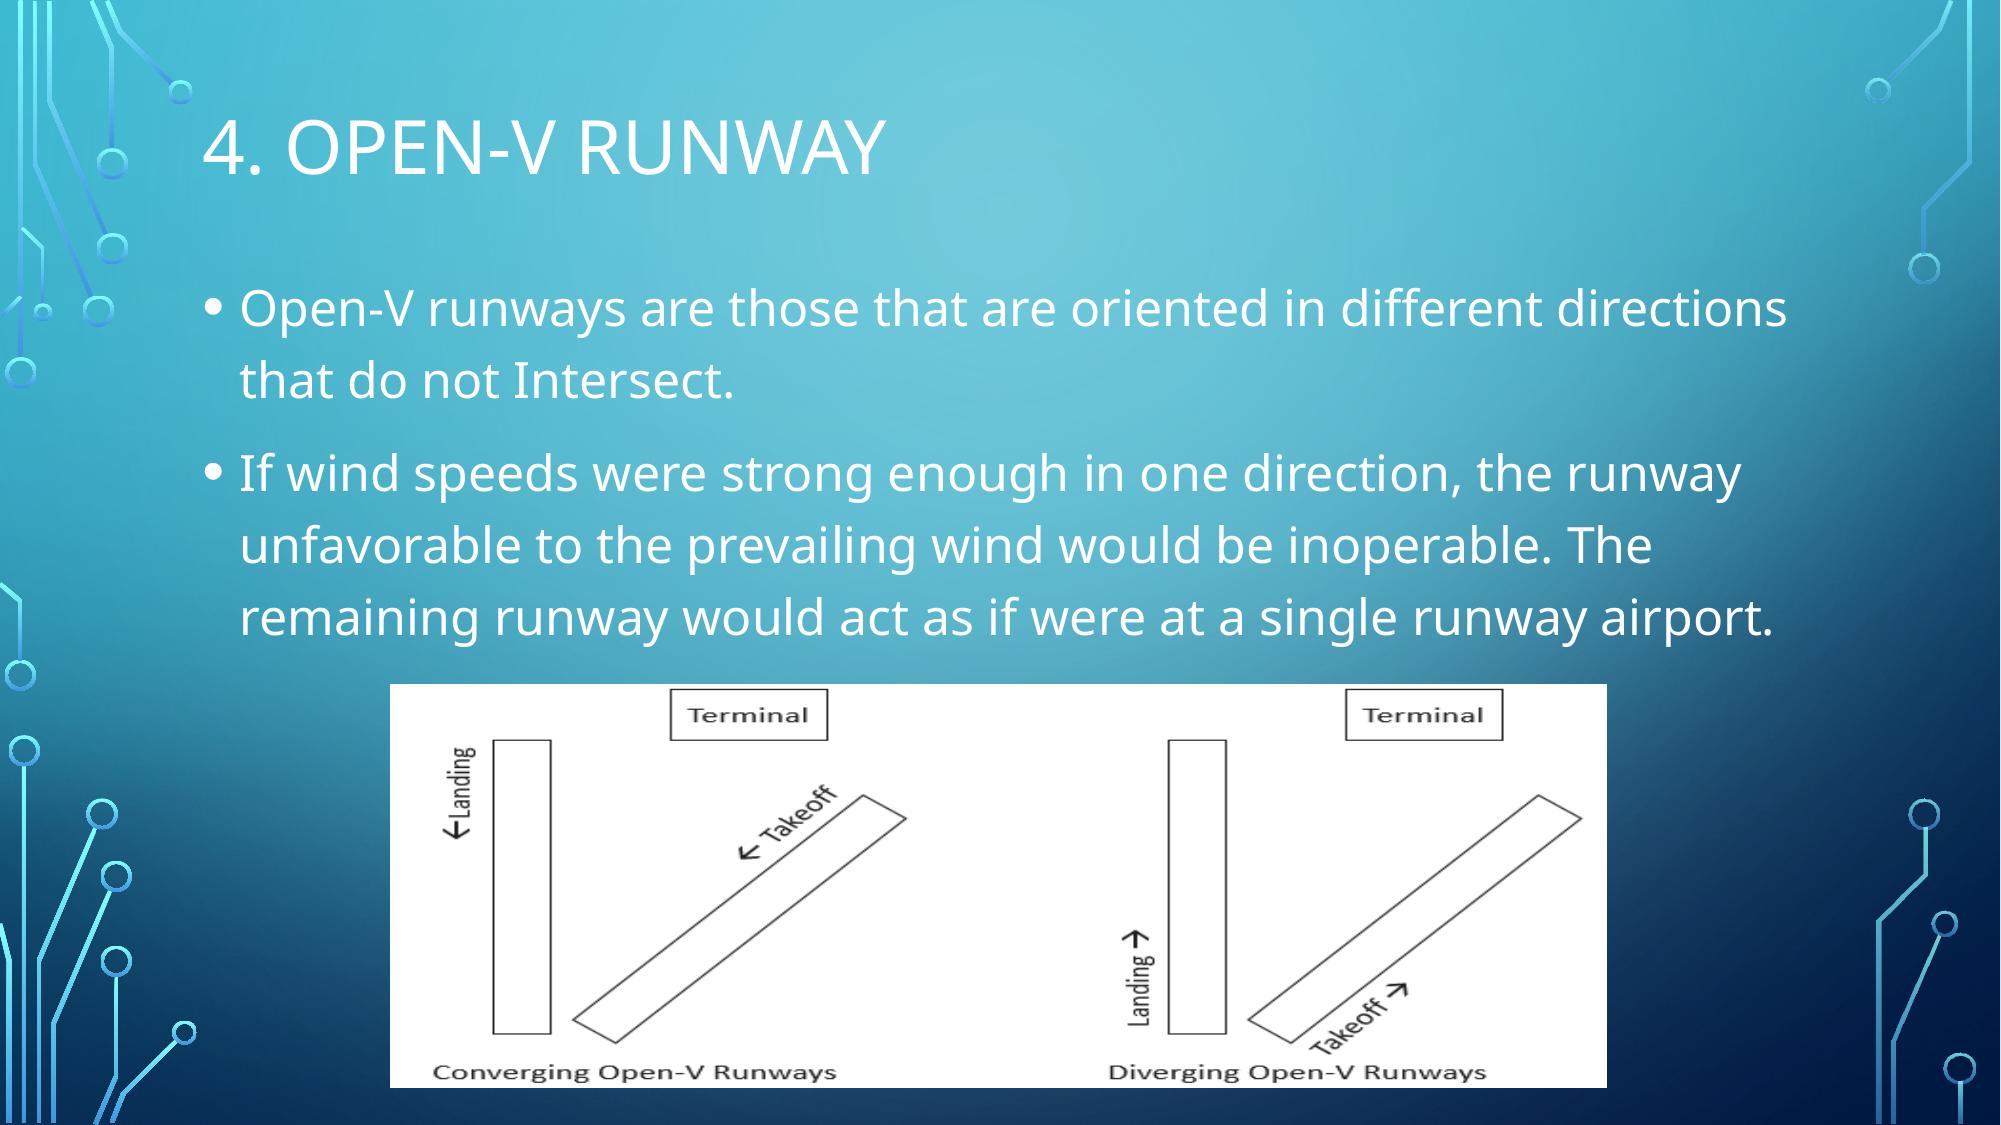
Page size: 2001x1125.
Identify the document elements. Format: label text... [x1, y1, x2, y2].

list Open-V runways are those that are oriented in different directions that do not Intersect. If wind speeds were strong enough in one direction, the runway unfavorable to the prevailing wind would be inoperable. The remaining runway would act as if were at a single runway airport. [187, 256, 1813, 950]
picture [390, 683, 1607, 1088]
title 4. OPEN-V RUNWAY [187, 101, 1813, 256]
